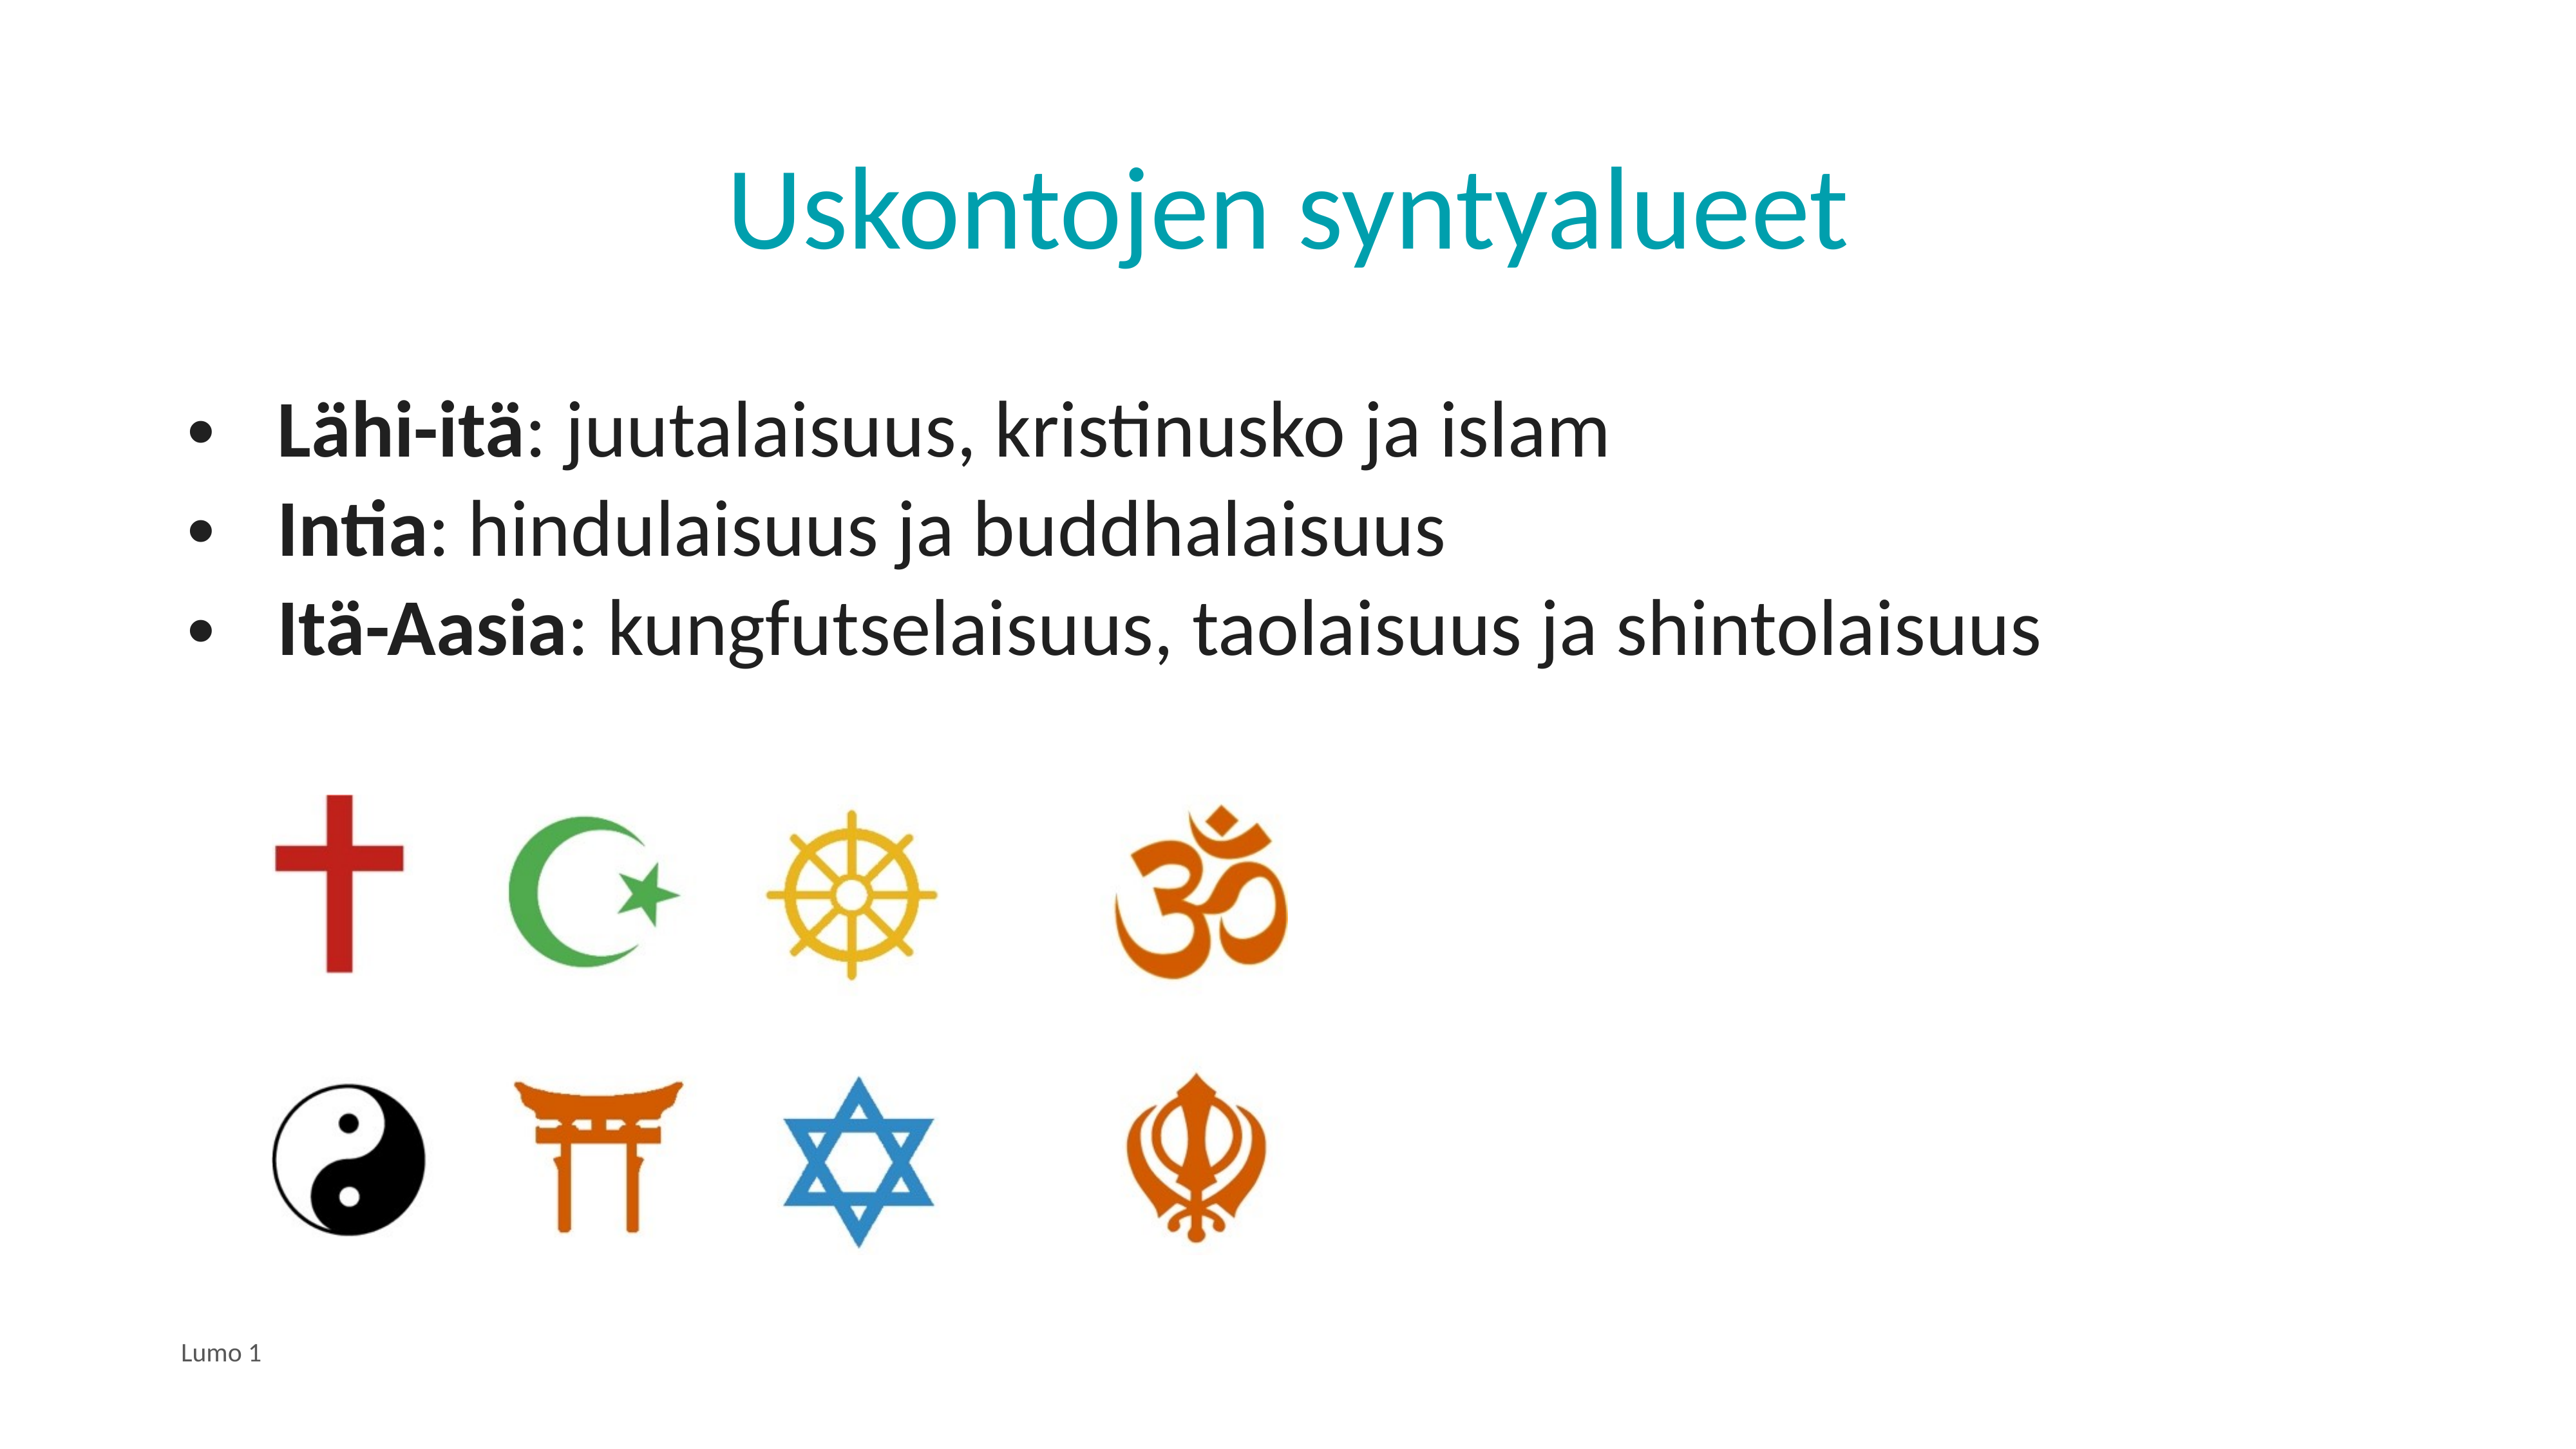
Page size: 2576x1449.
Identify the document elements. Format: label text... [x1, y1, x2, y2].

list Lähi-itä: juutalaisuus, kristinusko ja islam Intia: hindulaisuus ja buddhalaisuus Itä-Aasia: kungfutselaisuus, taolaisuus ja shintolaisuus [177, 393, 2399, 1255]
picture [271, 795, 1289, 1255]
footer Lumo 1 [171, 1294, 1041, 1372]
title Uskontojen syntyalueet [177, 77, 2399, 357]
